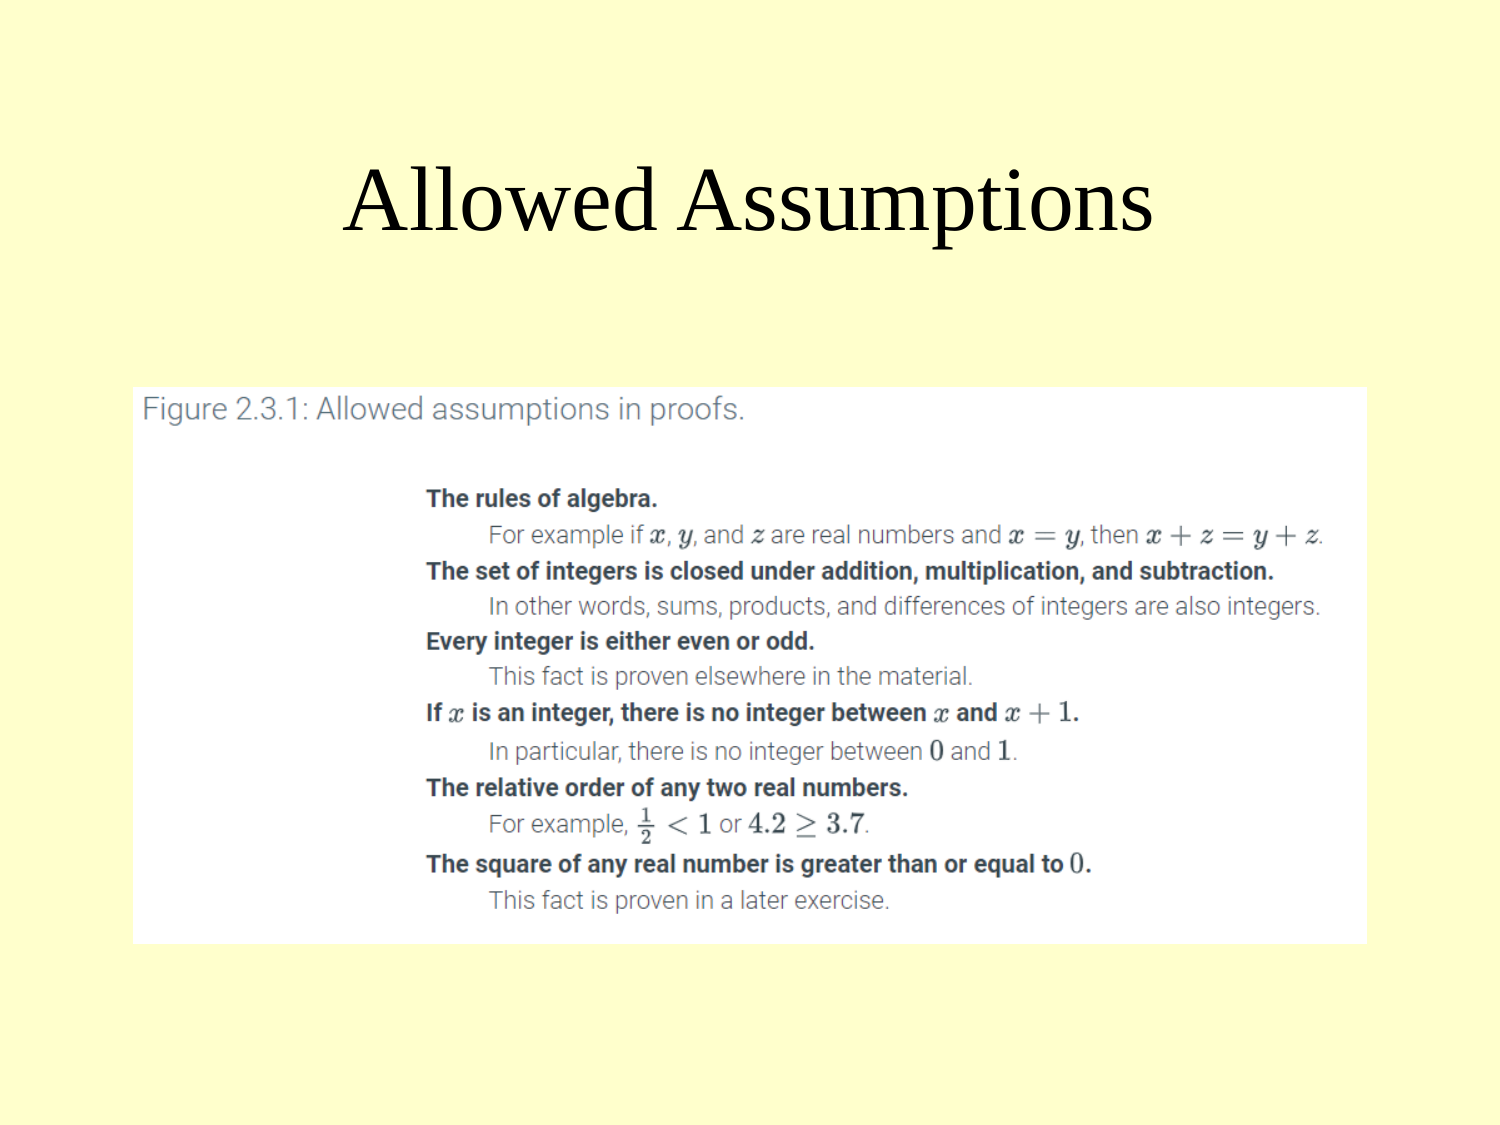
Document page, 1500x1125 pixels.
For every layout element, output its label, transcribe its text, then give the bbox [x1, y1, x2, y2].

title Allowed Assumptions [112, 99, 1388, 288]
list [132, 387, 1368, 944]
